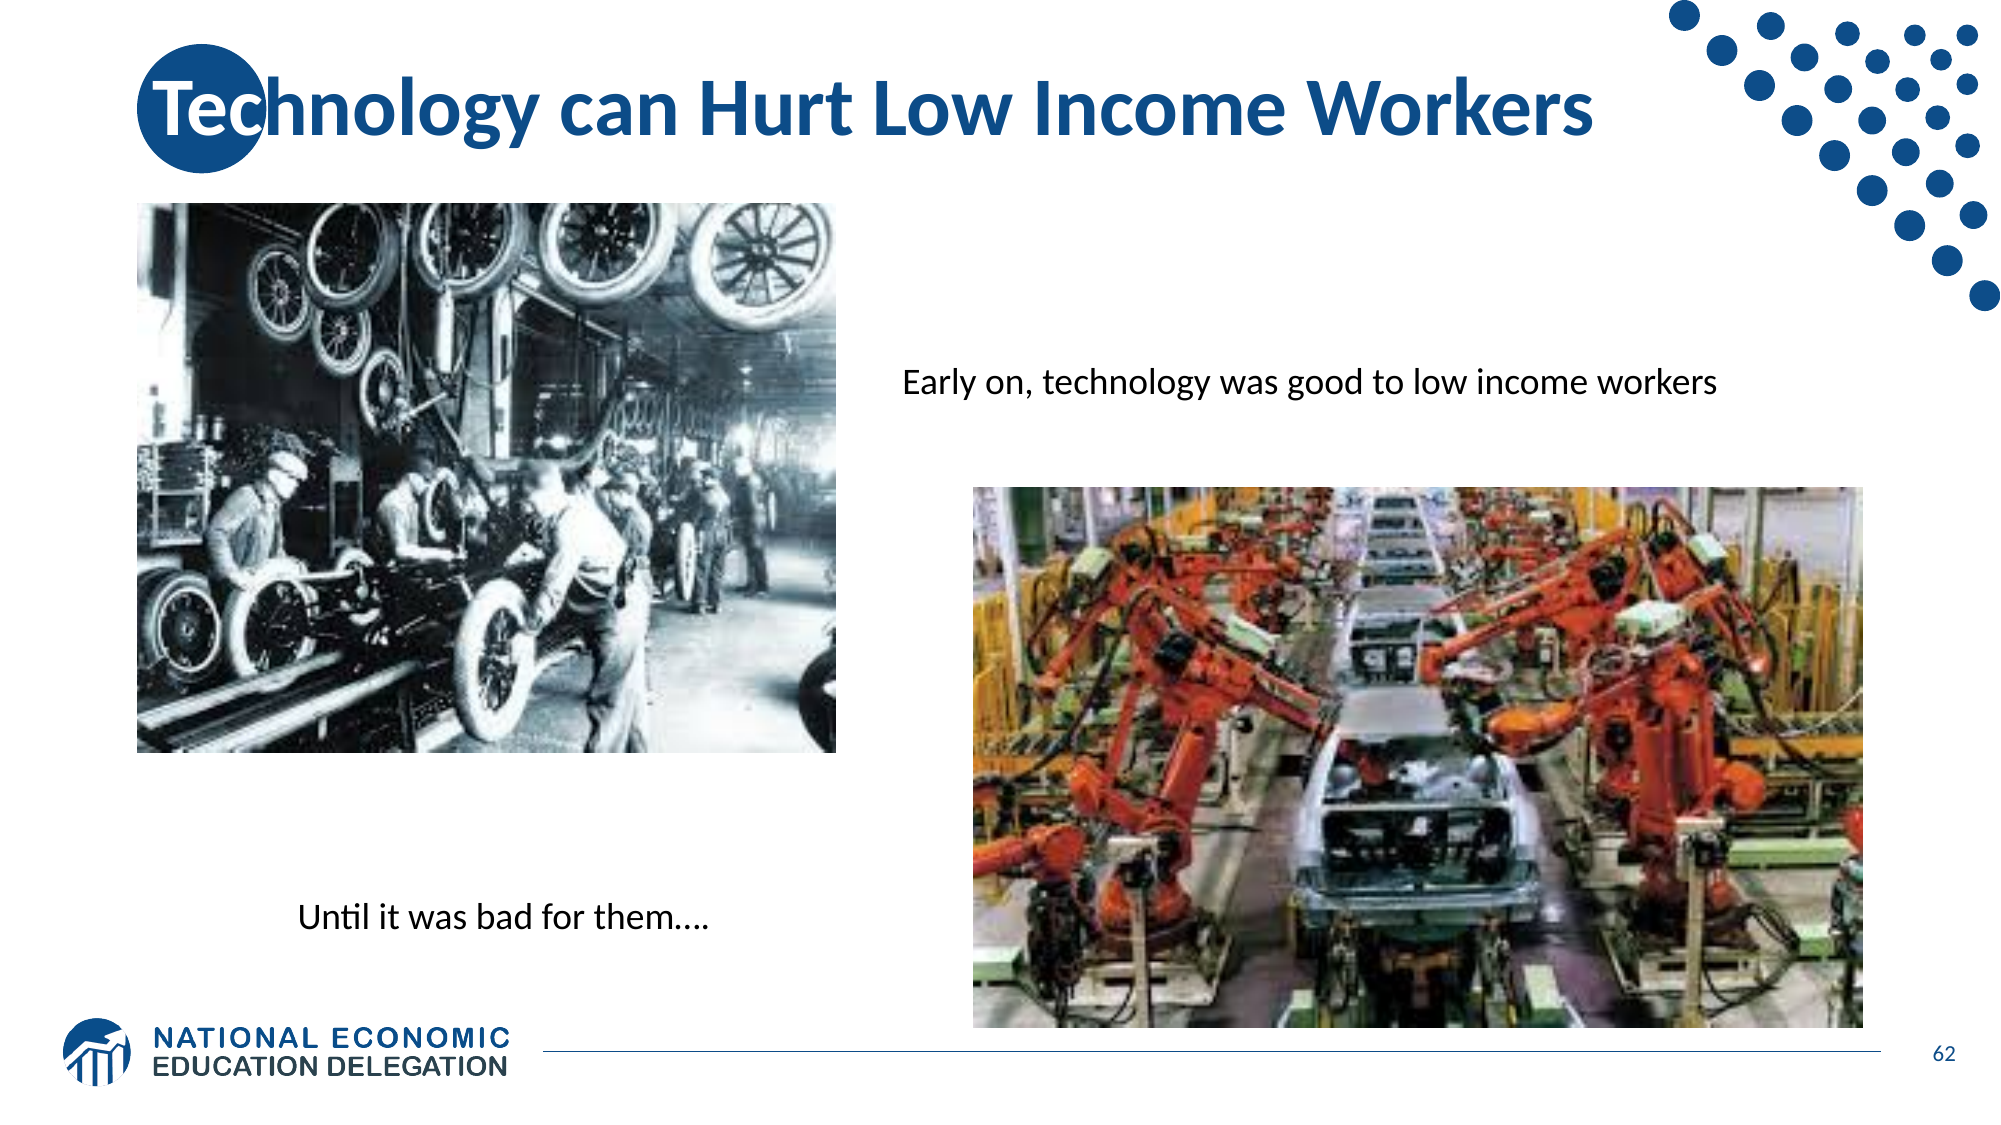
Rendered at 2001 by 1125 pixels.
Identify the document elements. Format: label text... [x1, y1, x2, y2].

text_box Until it was bad for them…. [282, 885, 946, 945]
title Technology can Hurt Low Income Workers [137, 0, 1863, 218]
picture [55, 1013, 520, 1091]
text_box Early on, technology was good to low income workers [887, 349, 1734, 410]
picture [137, 203, 836, 753]
slide_number 62 [1521, 1022, 1972, 1082]
picture [973, 487, 1863, 1028]
